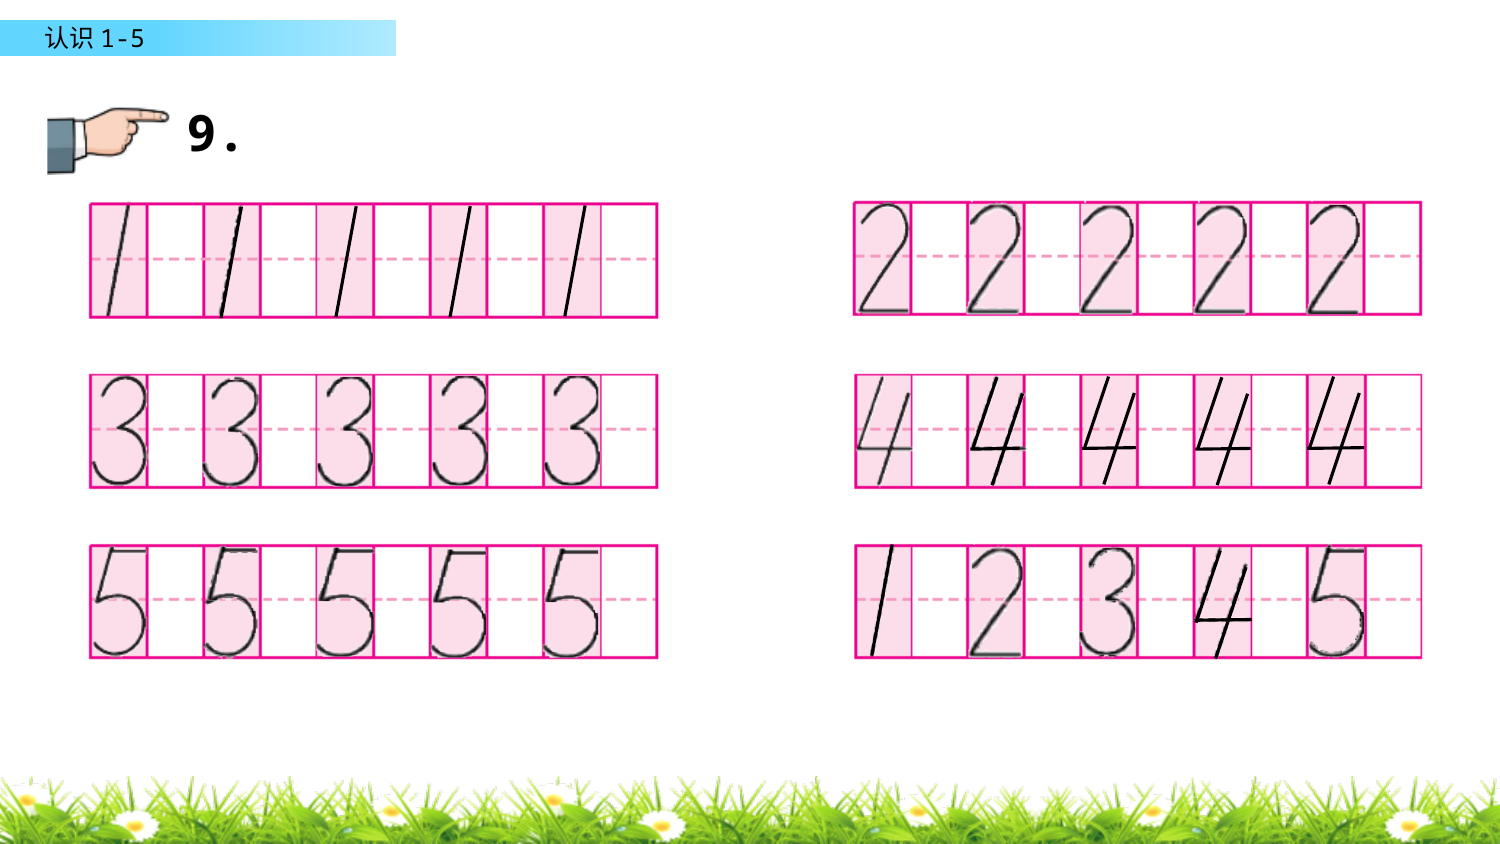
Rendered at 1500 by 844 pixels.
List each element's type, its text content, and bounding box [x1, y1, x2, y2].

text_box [175, 252, 287, 273]
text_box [826, 589, 938, 611]
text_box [290, 251, 402, 273]
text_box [970, 377, 1023, 486]
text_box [404, 251, 516, 273]
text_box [1081, 376, 1137, 485]
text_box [1194, 550, 1252, 659]
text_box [1306, 376, 1365, 485]
text_box 9. [171, 93, 262, 174]
picture [46, 105, 1432, 669]
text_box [519, 250, 631, 272]
picture [0, 776, 1500, 844]
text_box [1195, 377, 1251, 486]
